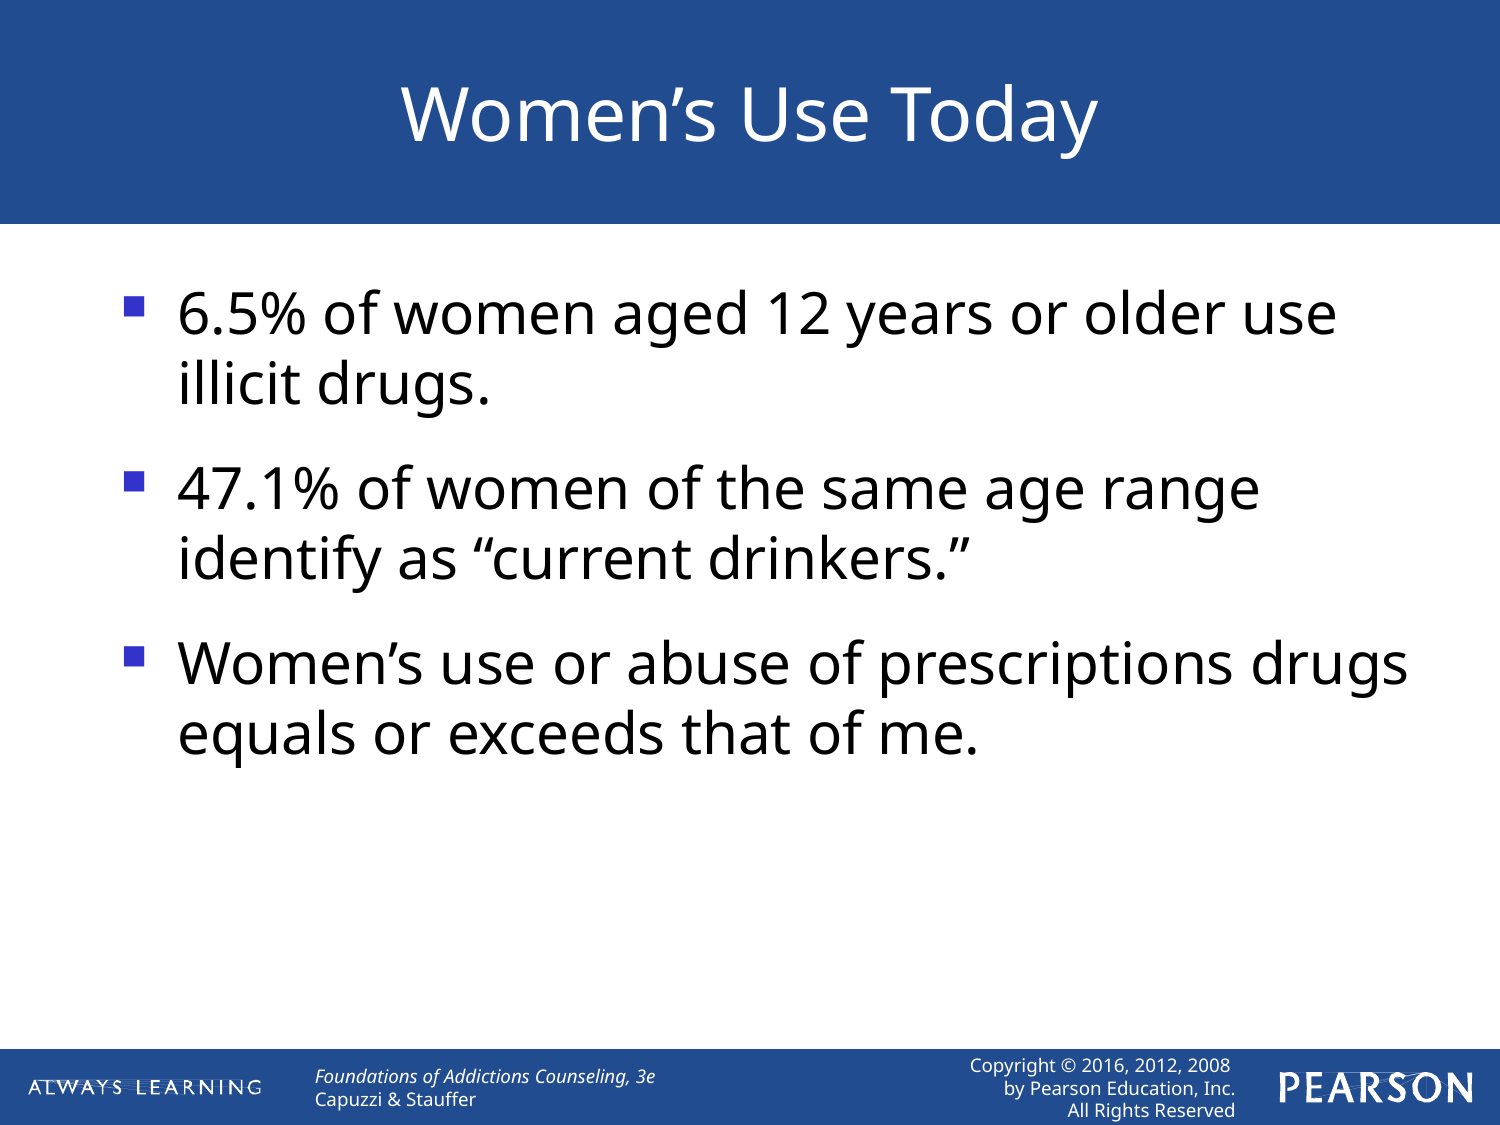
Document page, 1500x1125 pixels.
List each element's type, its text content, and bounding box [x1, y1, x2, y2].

text_box 6.5% of women aged 12 years or older use illicit drugs. 47.1% of women of the same age range identify as “current drinkers.” Women’s use or abuse of prescriptions drugs equals or exceeds that of me. [106, 268, 1438, 800]
picture [1249, 1049, 1500, 1125]
text_box Foundations of Addictions Counseling, 3e Capuzzi & Stauffer [299, 1049, 737, 1125]
text_box Copyright © 2016, 2012, 2008 by Pearson Education, Inc. All Rights Reserved [737, 1049, 1248, 1125]
text_box [290, 1049, 299, 1125]
title Women’s Use Today [0, 0, 1500, 224]
picture [0, 1049, 290, 1125]
